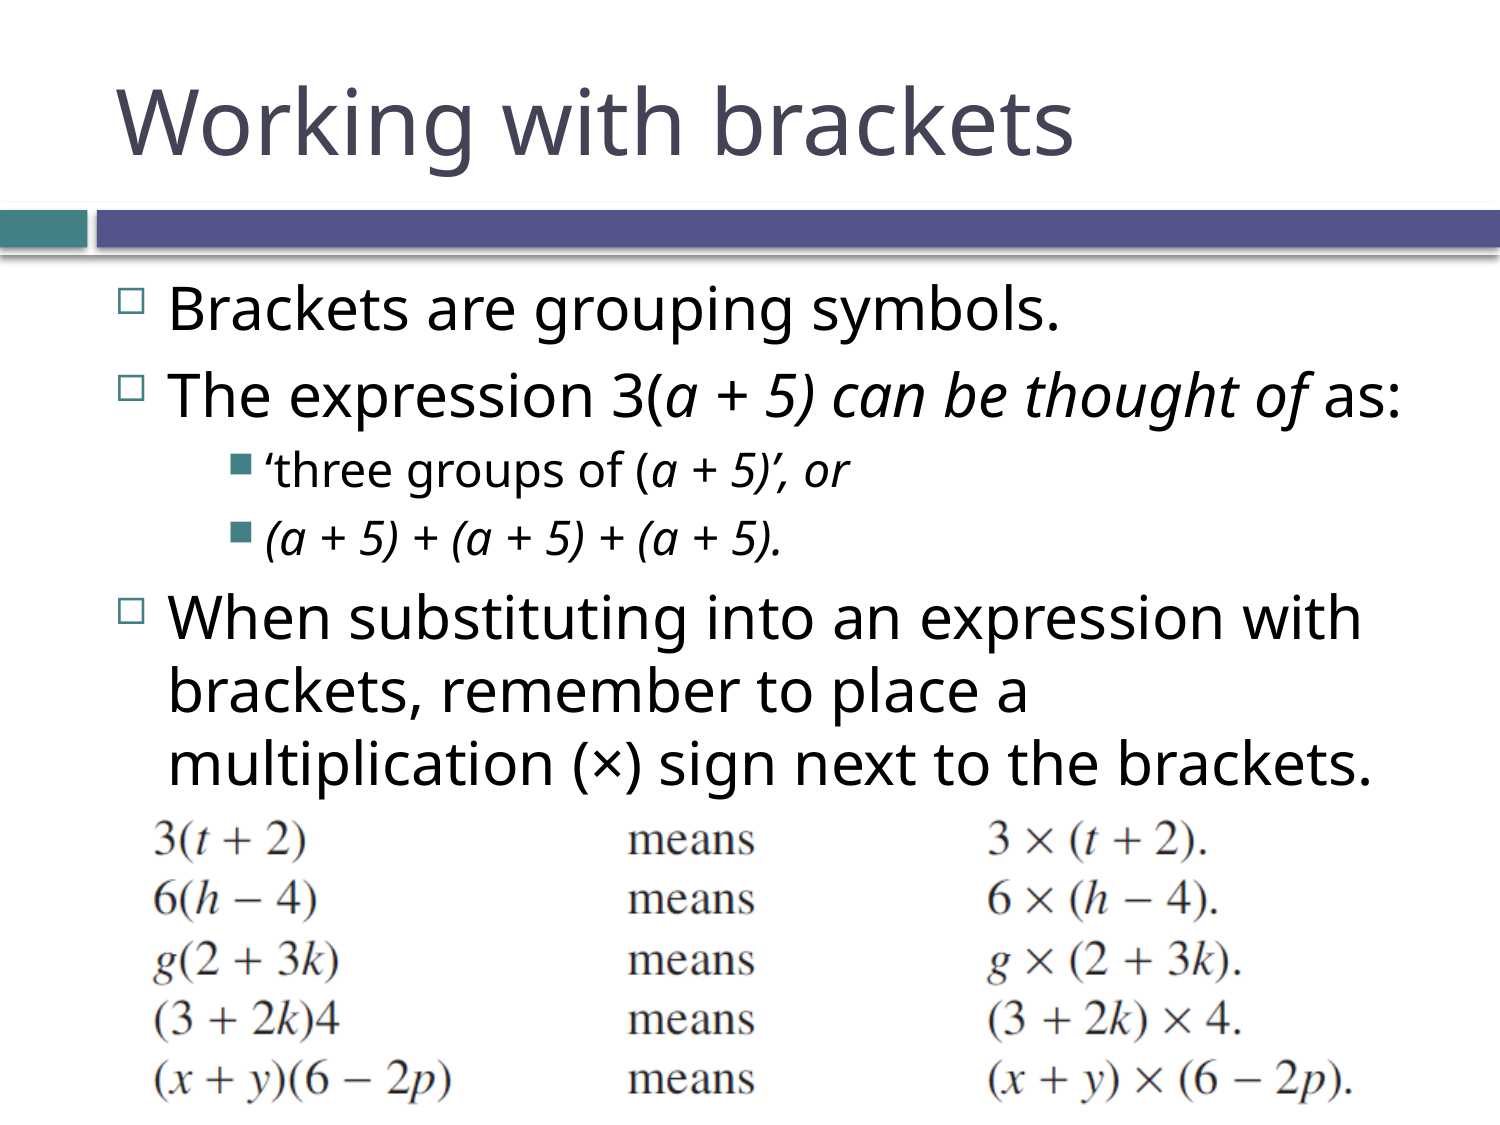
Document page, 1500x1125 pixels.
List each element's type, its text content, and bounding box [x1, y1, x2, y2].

picture [139, 805, 1361, 1125]
title Working with brackets [100, 37, 1438, 200]
list Brackets are grouping symbols. The expression 3(a + 5) can be thought of as: ‘three groups of (a + 5)’, or (a + 5) + (a + 5) + (a + 5). When substituting into an expression with brackets, remember to place a multiplication (×) sign next to the brackets. For example, [100, 262, 1438, 1000]
